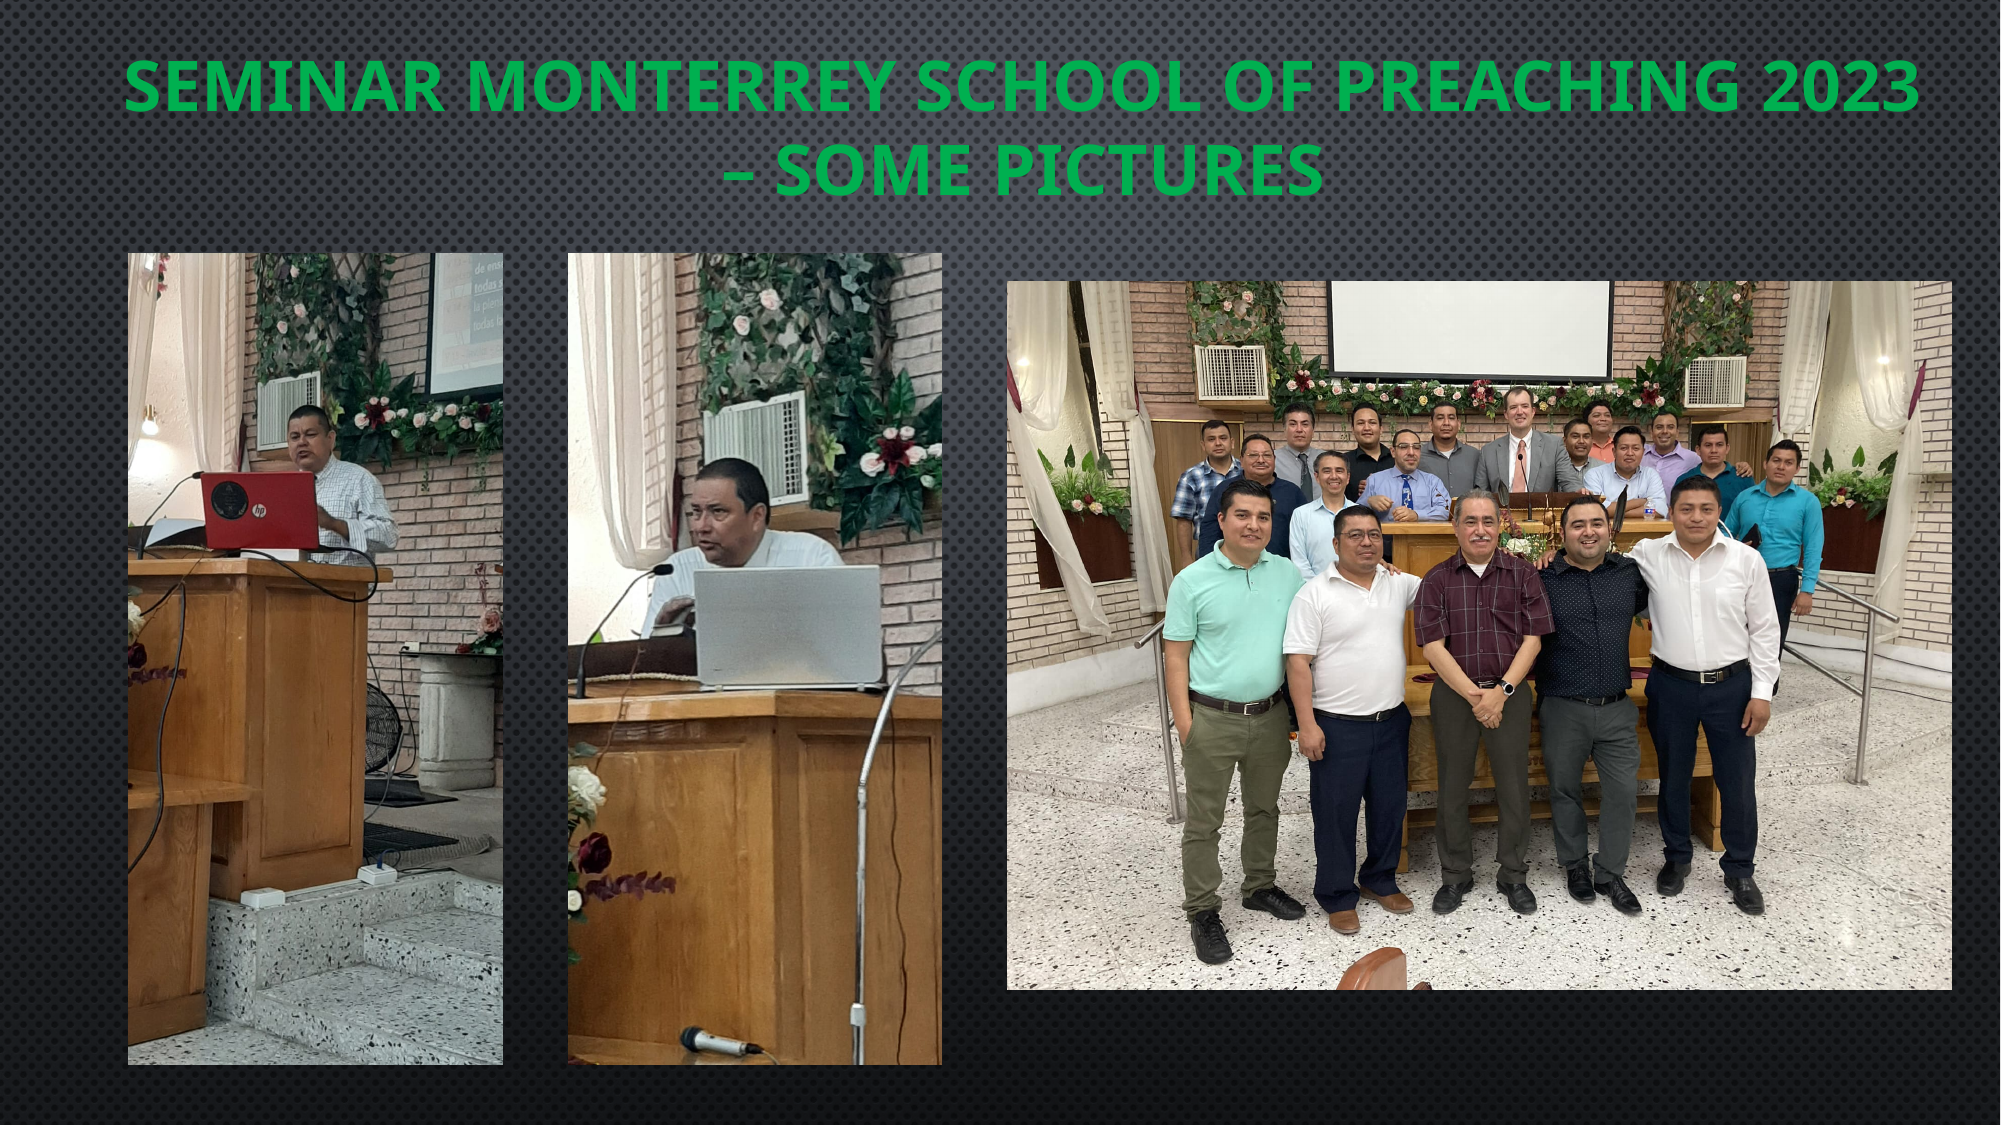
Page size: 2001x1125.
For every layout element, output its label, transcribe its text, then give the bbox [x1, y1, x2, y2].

picture [567, 253, 943, 1065]
picture [128, 253, 503, 1065]
picture [1007, 281, 1952, 991]
title SEMINAR MONTERREY SCHOOL OF PREACHING 2023 – SOME PICTURES [96, 33, 1950, 218]
